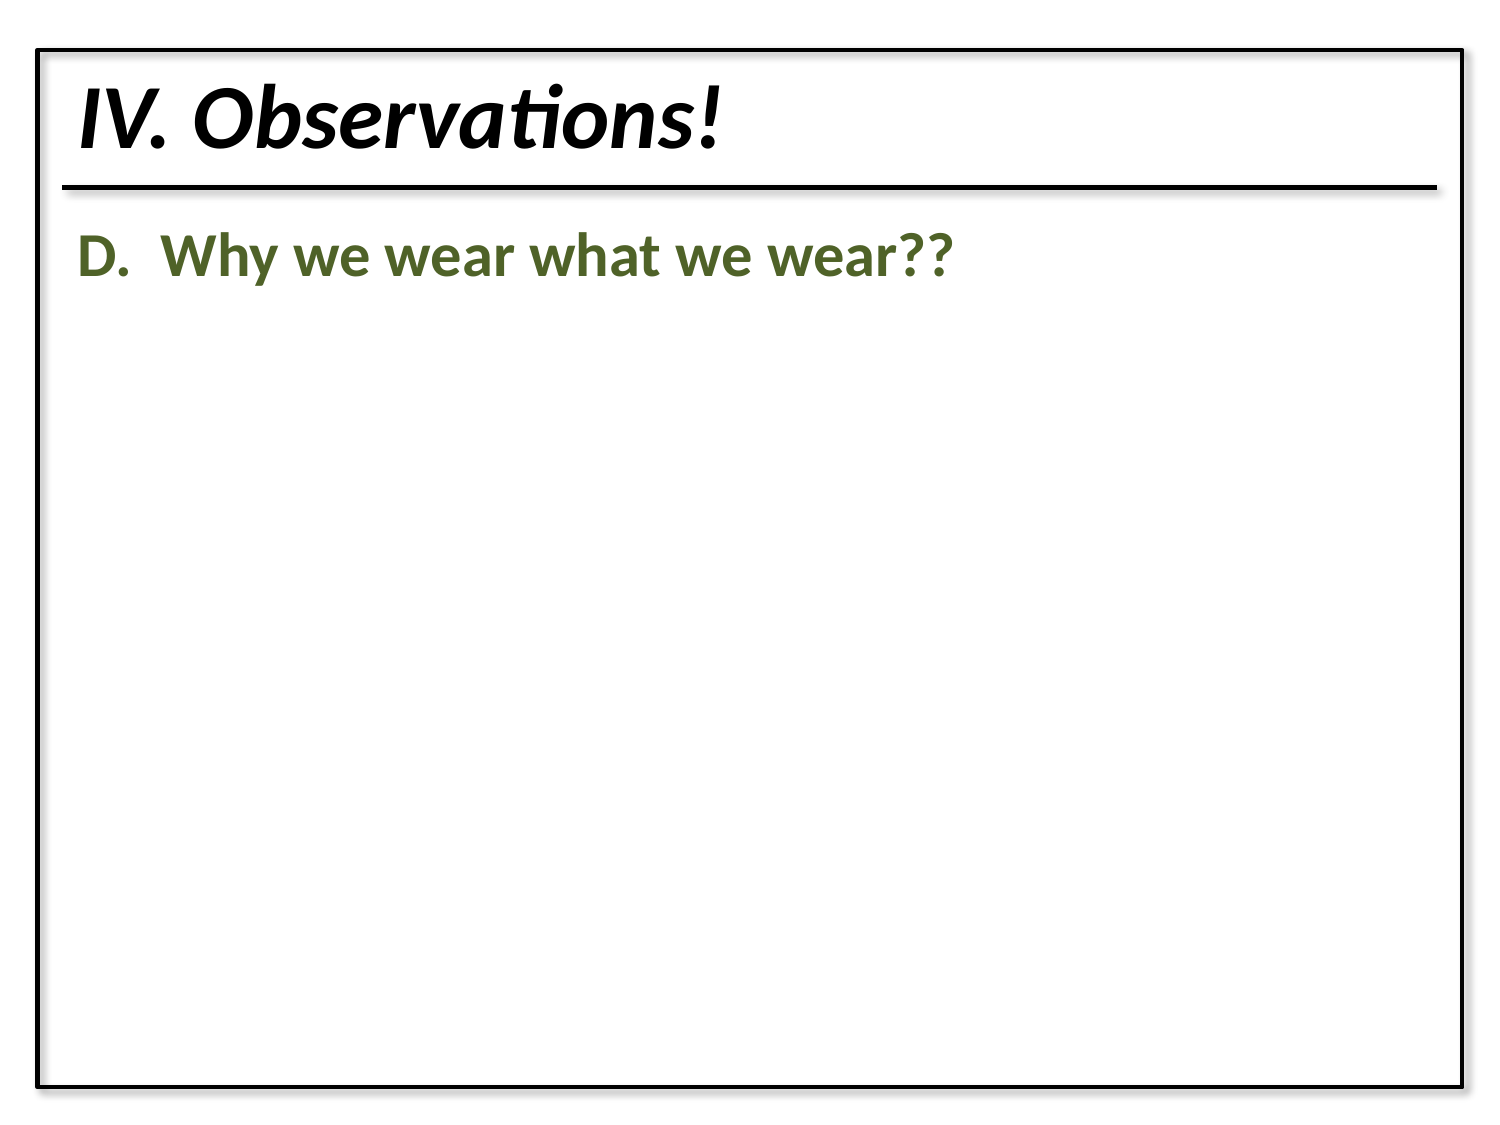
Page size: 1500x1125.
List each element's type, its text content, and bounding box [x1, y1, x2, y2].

text_box [35, 48, 1464, 1089]
text_box D. Why we wear what we wear?? [62, 206, 1438, 369]
